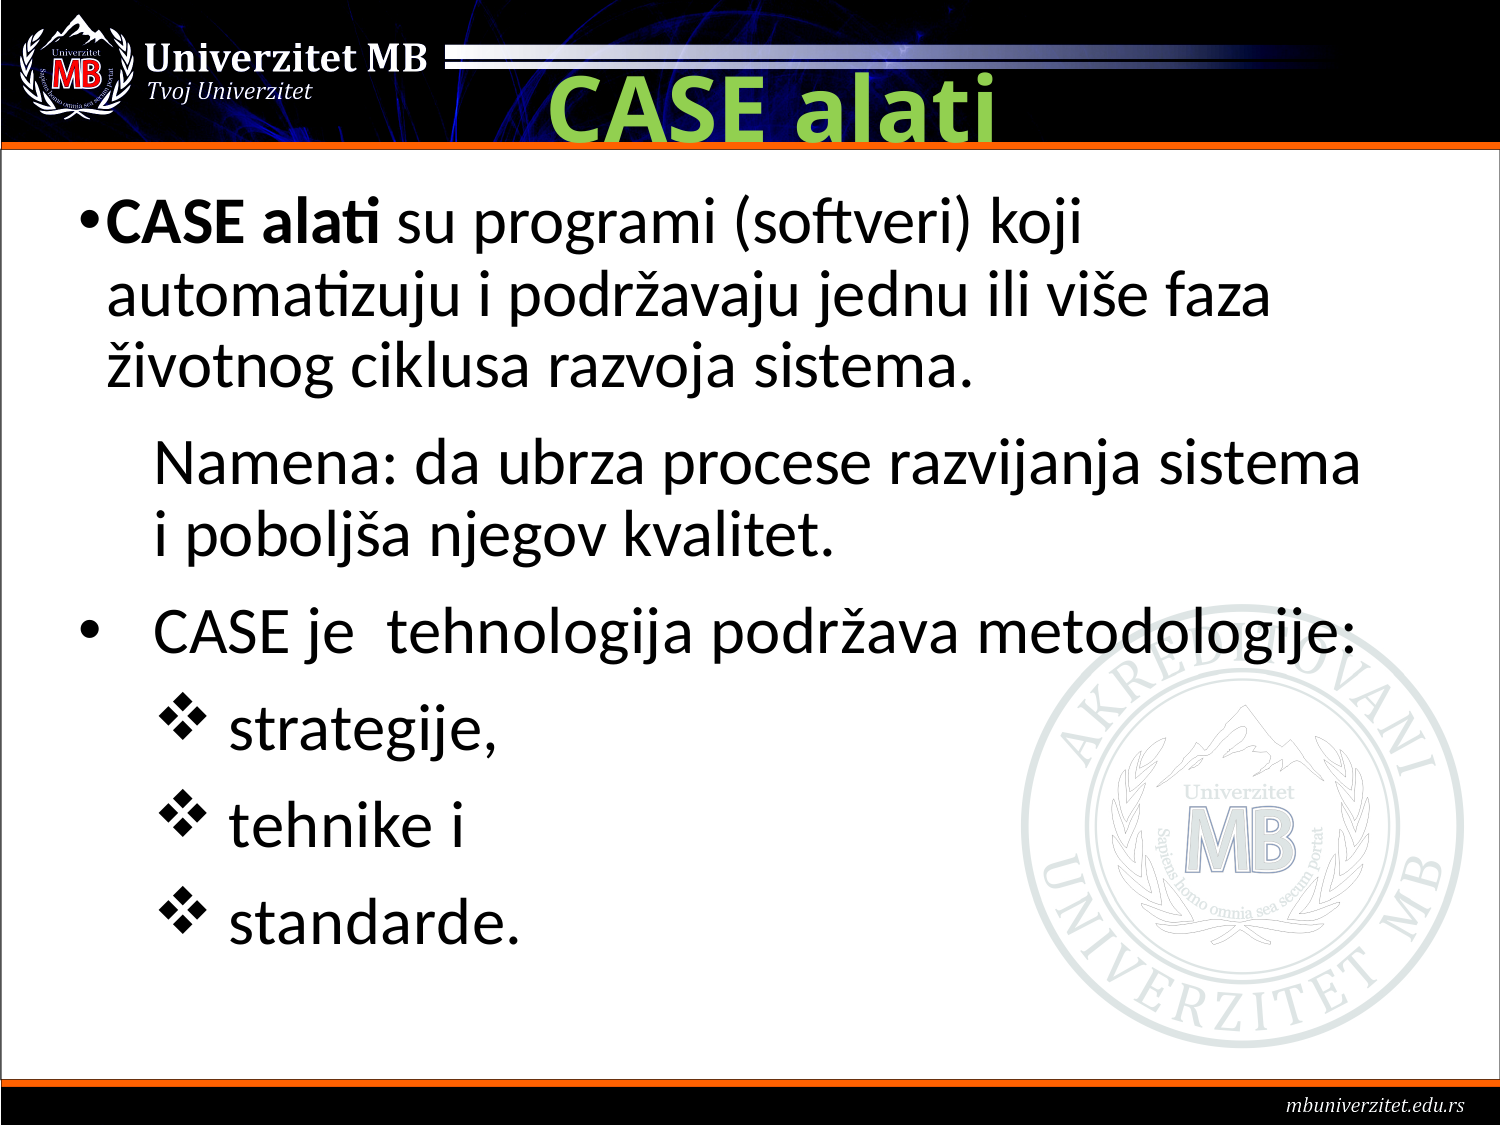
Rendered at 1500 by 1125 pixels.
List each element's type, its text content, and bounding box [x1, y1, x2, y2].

text_box CASE alati su programi (softveri) koji automatizuju i podržavaju jednu ili više faza životnog ciklusa razvoja sistema. Namena: da ubrza procese razvijanja sistema i poboljša njegov kvalitet. CASE je tehnologija podržava metodologije: strategije, tehnike i standarde. [76, 184, 1365, 959]
title CASE alati [395, 8, 1148, 184]
picture [0, 0, 1500, 1125]
